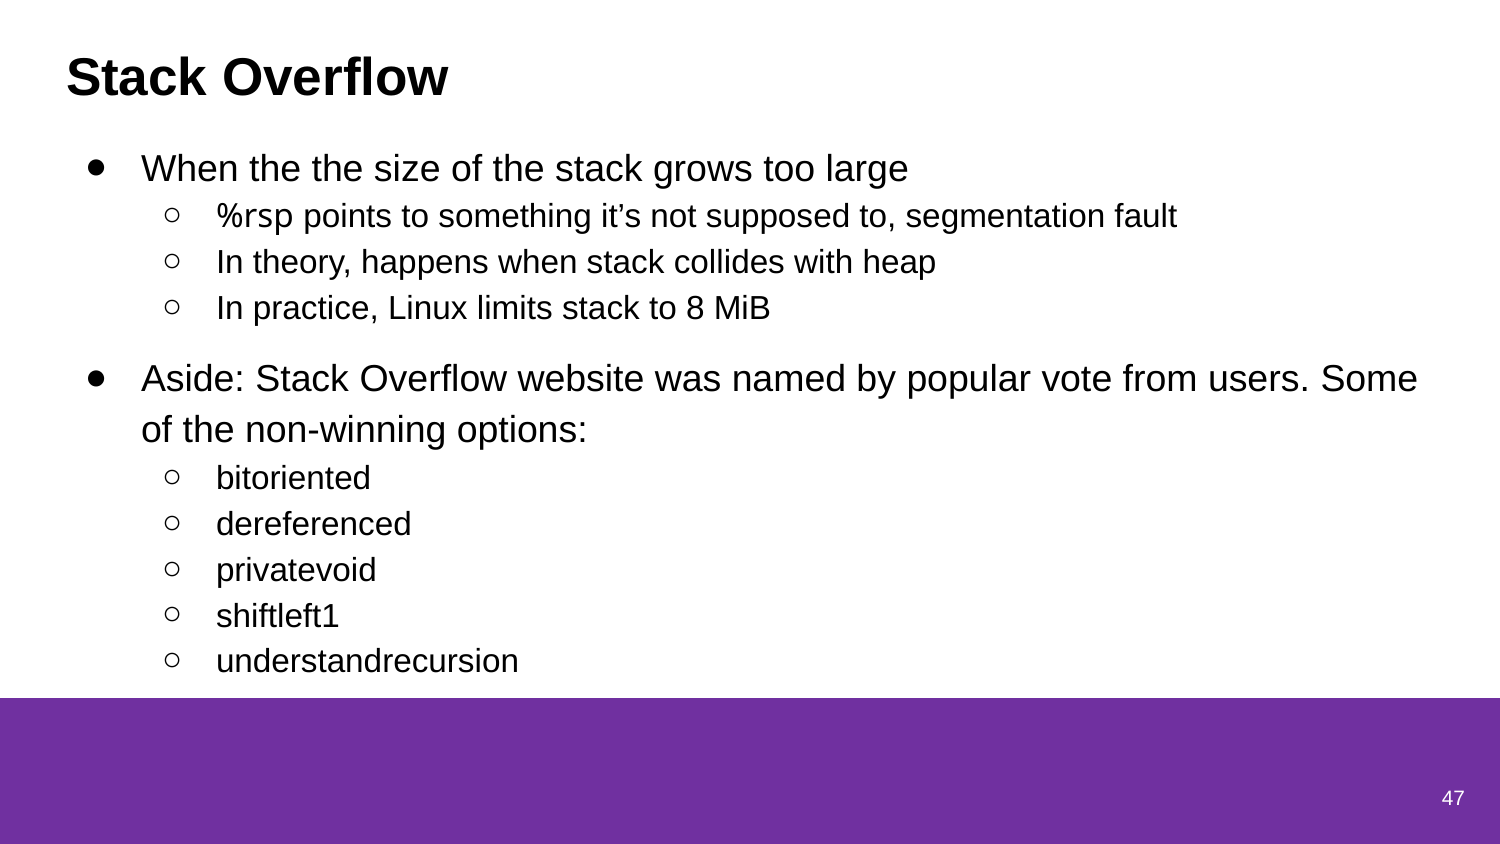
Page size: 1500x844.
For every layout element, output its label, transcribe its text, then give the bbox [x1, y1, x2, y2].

title Stack Overflow [51, 27, 1449, 121]
slide_number 47 [1389, 764, 1480, 830]
list When the the size of the stack grows too large %rsp points to something it’s not supposed to, segmentation fault In theory, happens when stack collides with heap In practice, Linux limits stack to 8 MiB Aside: Stack Overflow website was named by popular vote from users. Some of the non-winning options: bitoriented dereferenced privatevoid shiftleft1 understandrecursion [51, 121, 1449, 699]
picture [0, 0, 1500, 698]
